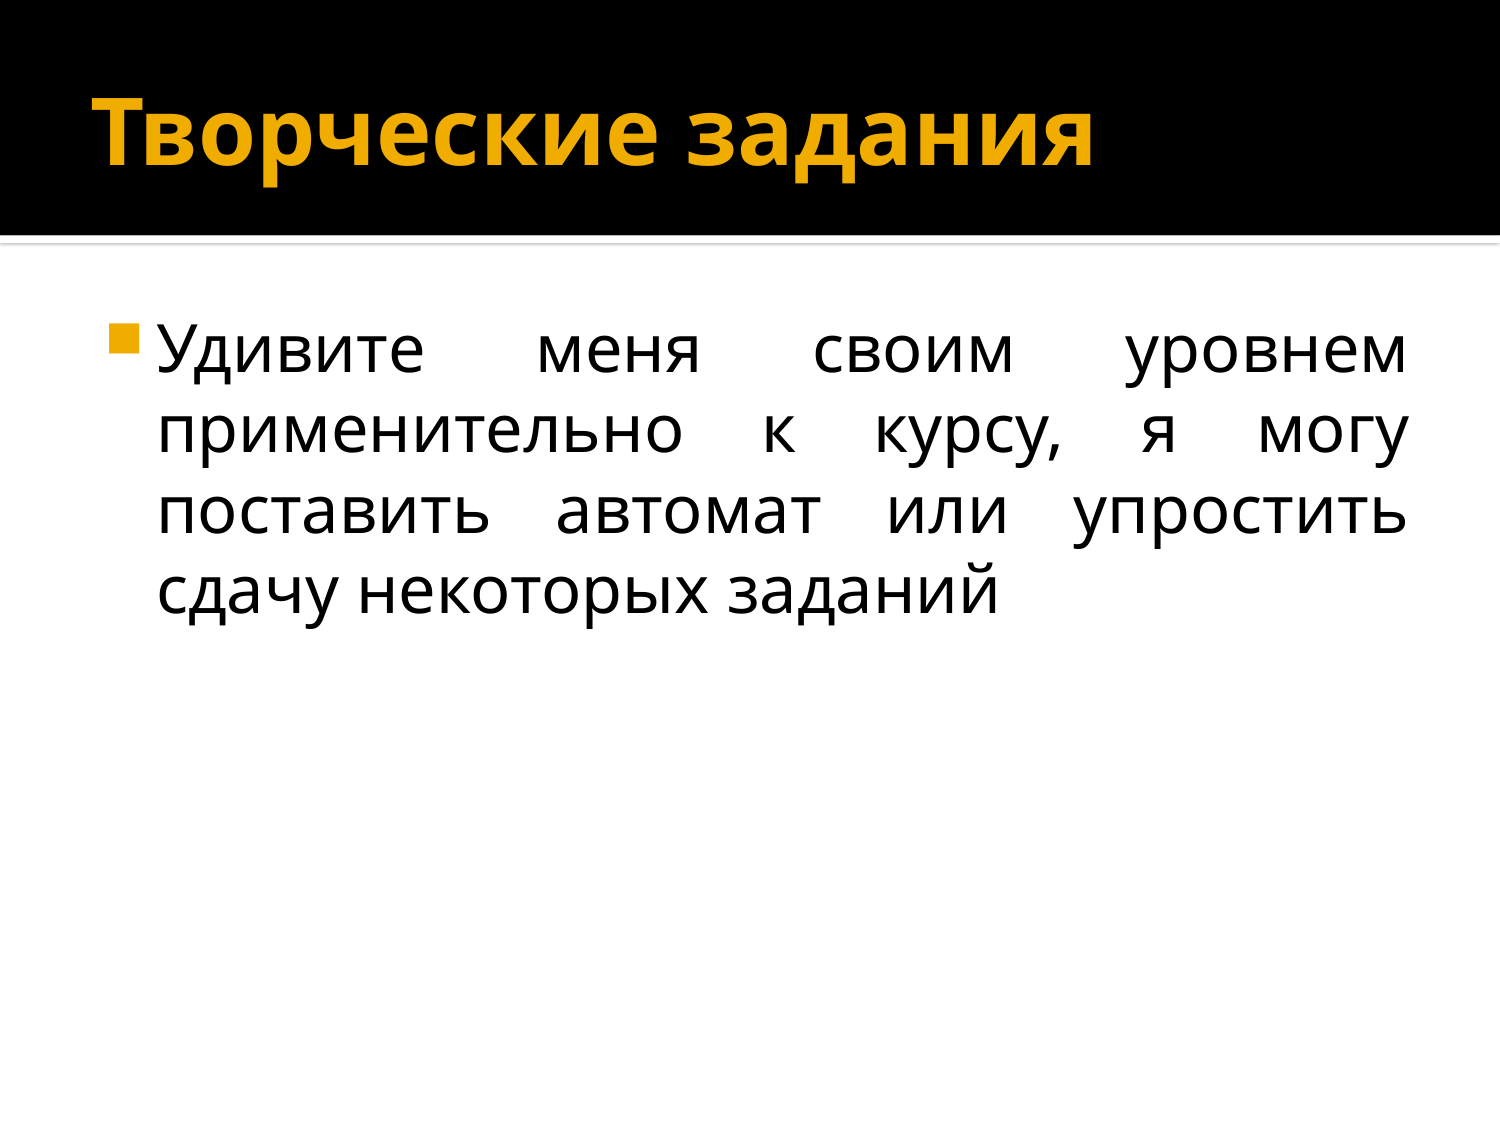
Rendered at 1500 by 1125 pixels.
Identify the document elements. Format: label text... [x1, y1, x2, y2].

list Удивите меня своим уровнем применительно к курсу, я могу поставить автомат или упростить сдачу некоторых заданий [75, 291, 1425, 1094]
title Творческие задания [75, 25, 1425, 231]
